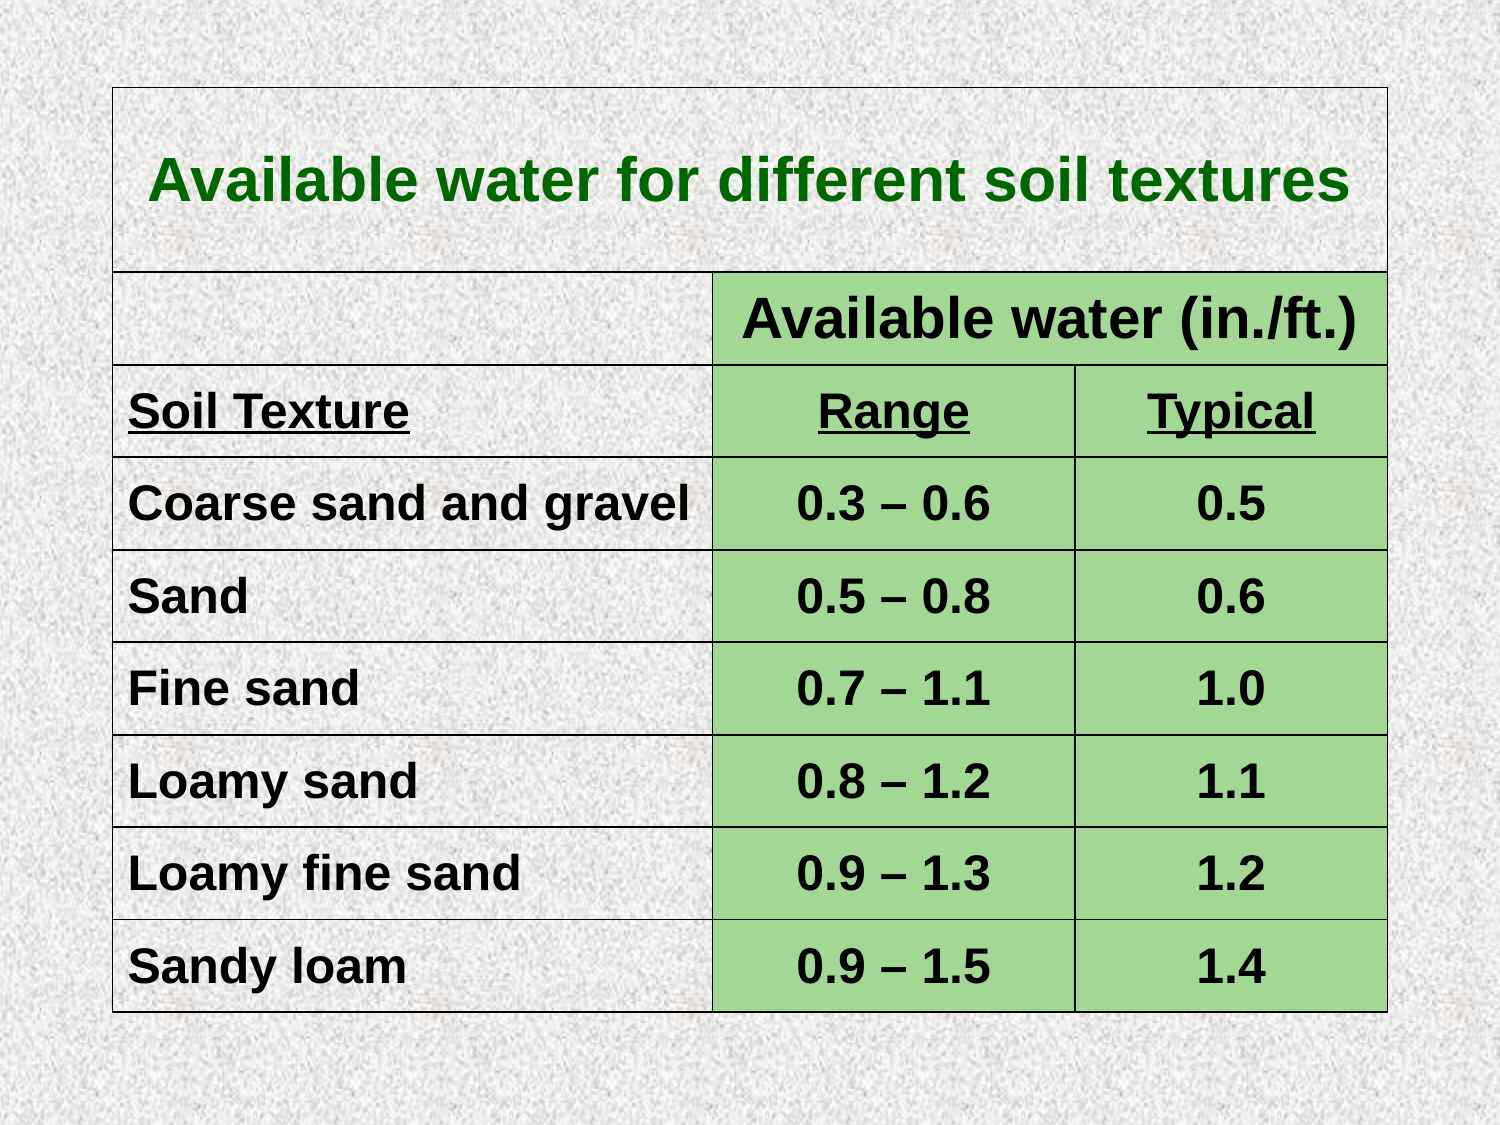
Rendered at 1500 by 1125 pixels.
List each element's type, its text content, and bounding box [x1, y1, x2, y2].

table_cell Loamy fine sand [113, 828, 712, 919]
table_cell Sandy loam [113, 920, 712, 1011]
table_cell 0.8 – 1.2 [713, 736, 1074, 826]
table_cell 0.6 [1076, 551, 1387, 641]
table_cell Available water (in./ft.) [713, 273, 1387, 364]
table_cell 0.7 – 1.1 [713, 643, 1074, 734]
table_cell 0.9 – 1.5 [713, 920, 1074, 1011]
table_cell Typical [1076, 366, 1387, 456]
table_cell Sand [113, 551, 712, 641]
table_cell [113, 273, 712, 364]
table_cell 0.5 – 0.8 [713, 551, 1074, 641]
table_cell Coarse sand and gravel [113, 458, 712, 549]
table_cell Loamy sand [113, 736, 712, 826]
table_cell Fine sand [113, 643, 712, 734]
table_cell Soil Texture [113, 366, 712, 456]
table_header Available water for different soil textures [113, 88, 1387, 271]
table_cell 0.5 [1076, 458, 1387, 549]
table_cell Range [713, 366, 1074, 456]
table_cell 1.1 [1076, 736, 1387, 826]
table_cell 0.9 – 1.3 [713, 828, 1074, 919]
picture [0, 0, 1500, 1125]
table_cell 1.2 [1076, 828, 1387, 919]
table_cell 0.3 – 0.6 [713, 458, 1074, 549]
table_cell 1.4 [1076, 920, 1387, 1011]
table_cell 1.0 [1076, 643, 1387, 734]
